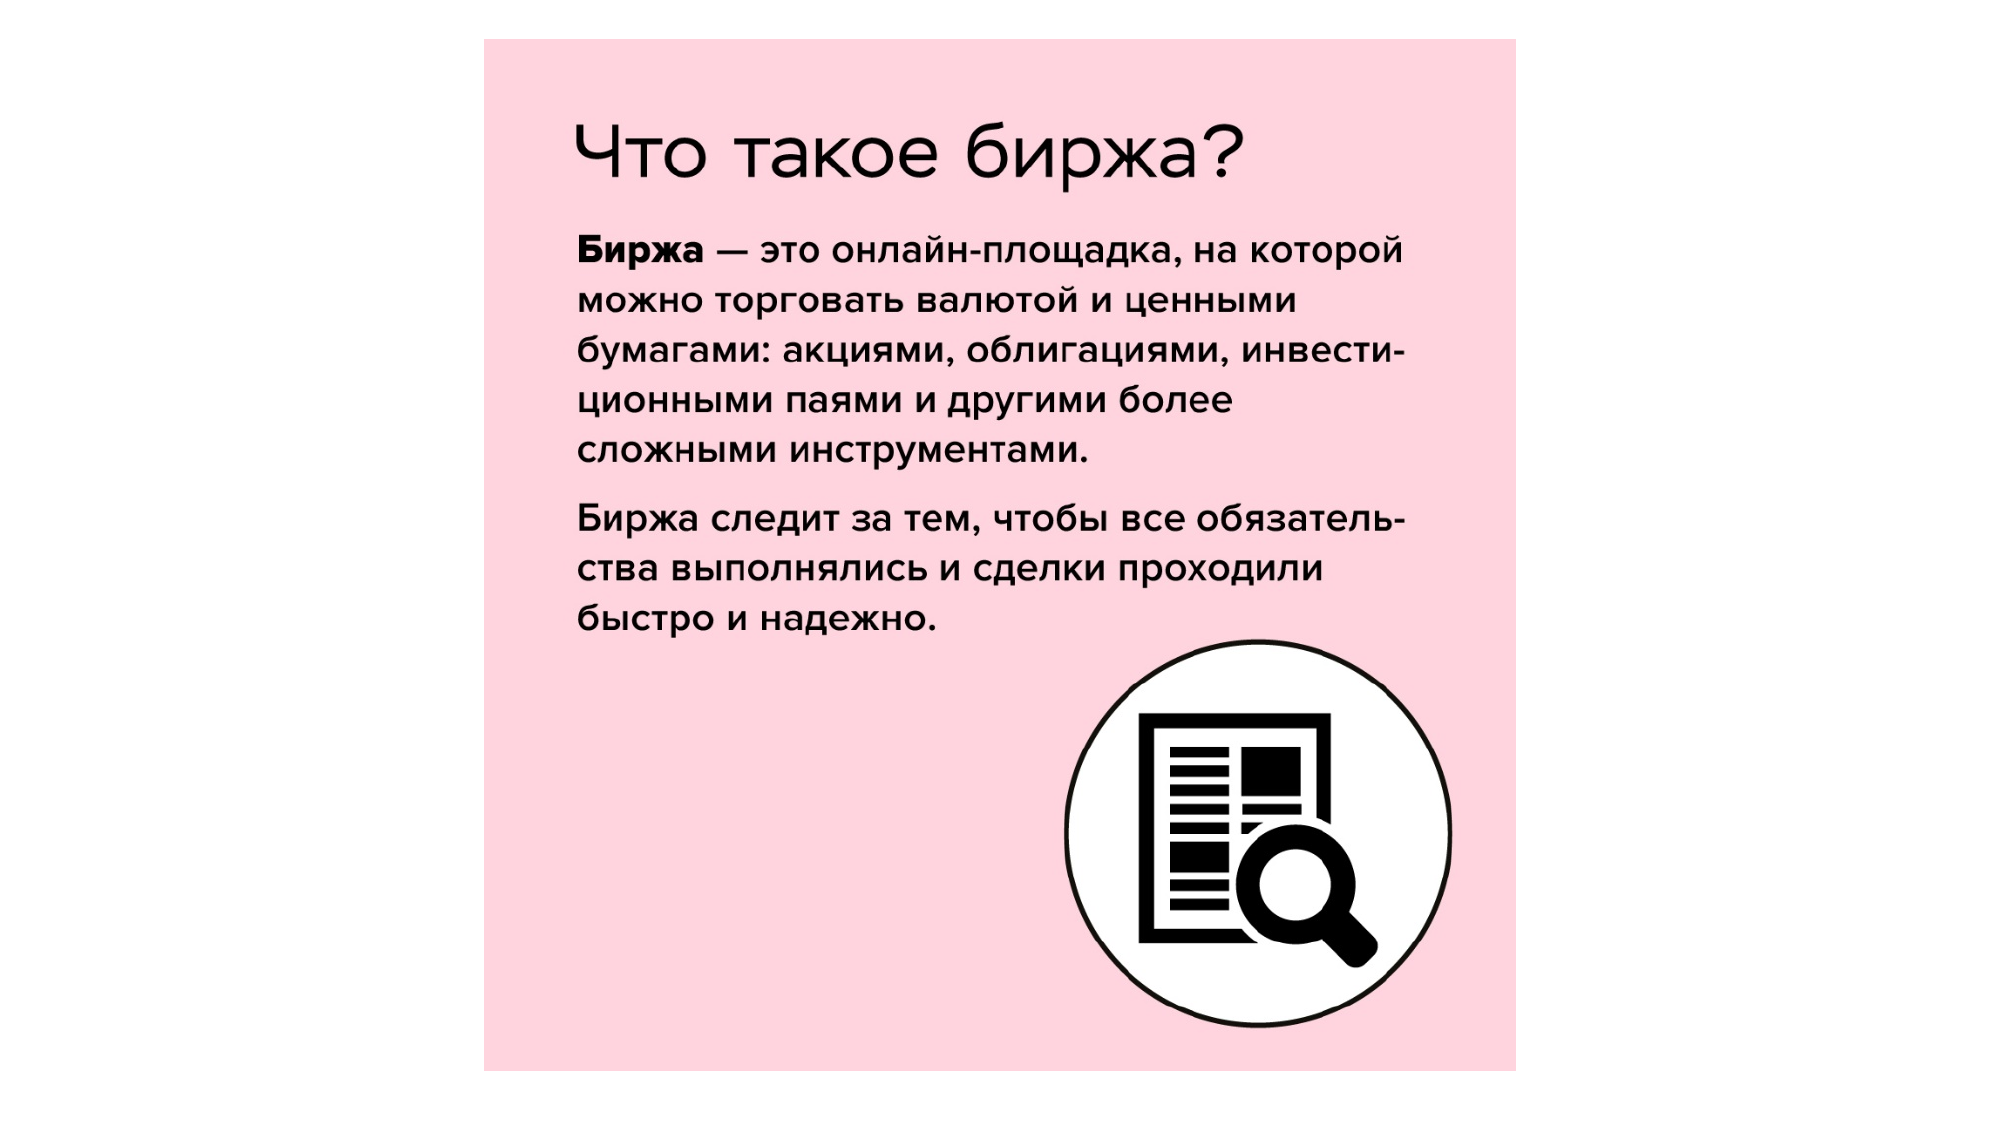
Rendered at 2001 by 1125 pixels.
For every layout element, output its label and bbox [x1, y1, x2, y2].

list [484, 39, 1516, 1071]
